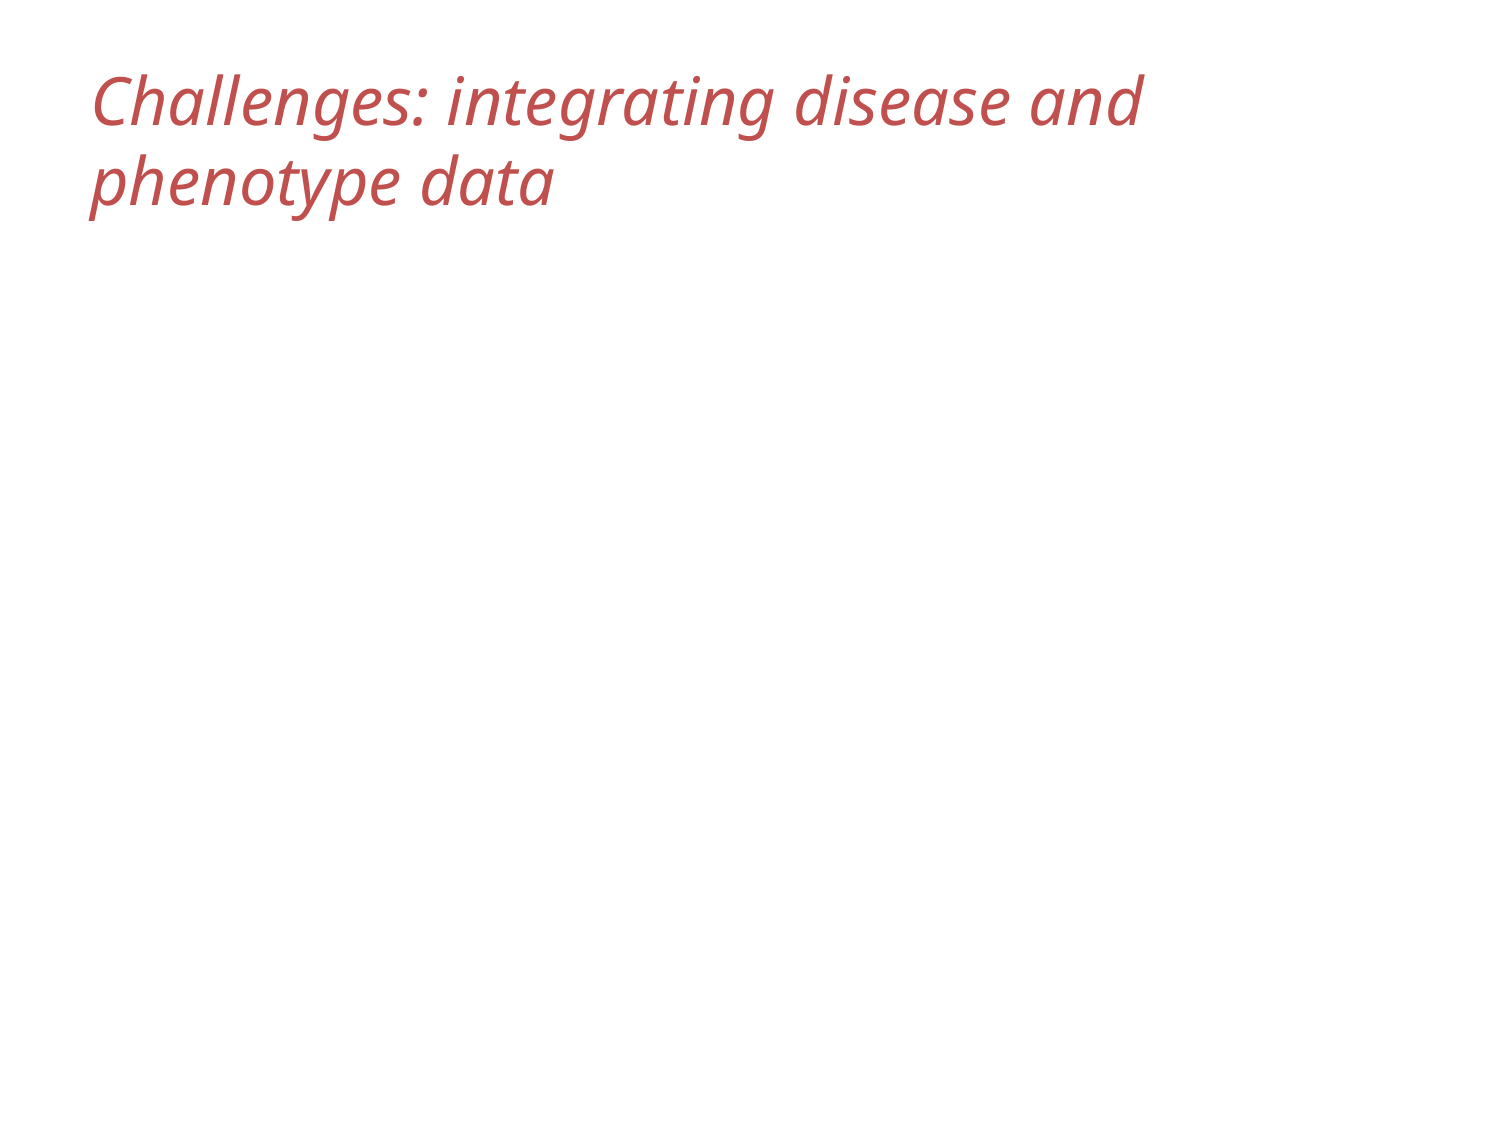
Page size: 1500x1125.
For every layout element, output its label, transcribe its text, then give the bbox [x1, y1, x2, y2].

title Challenges: integrating disease and phenotype data [75, 45, 1425, 233]
